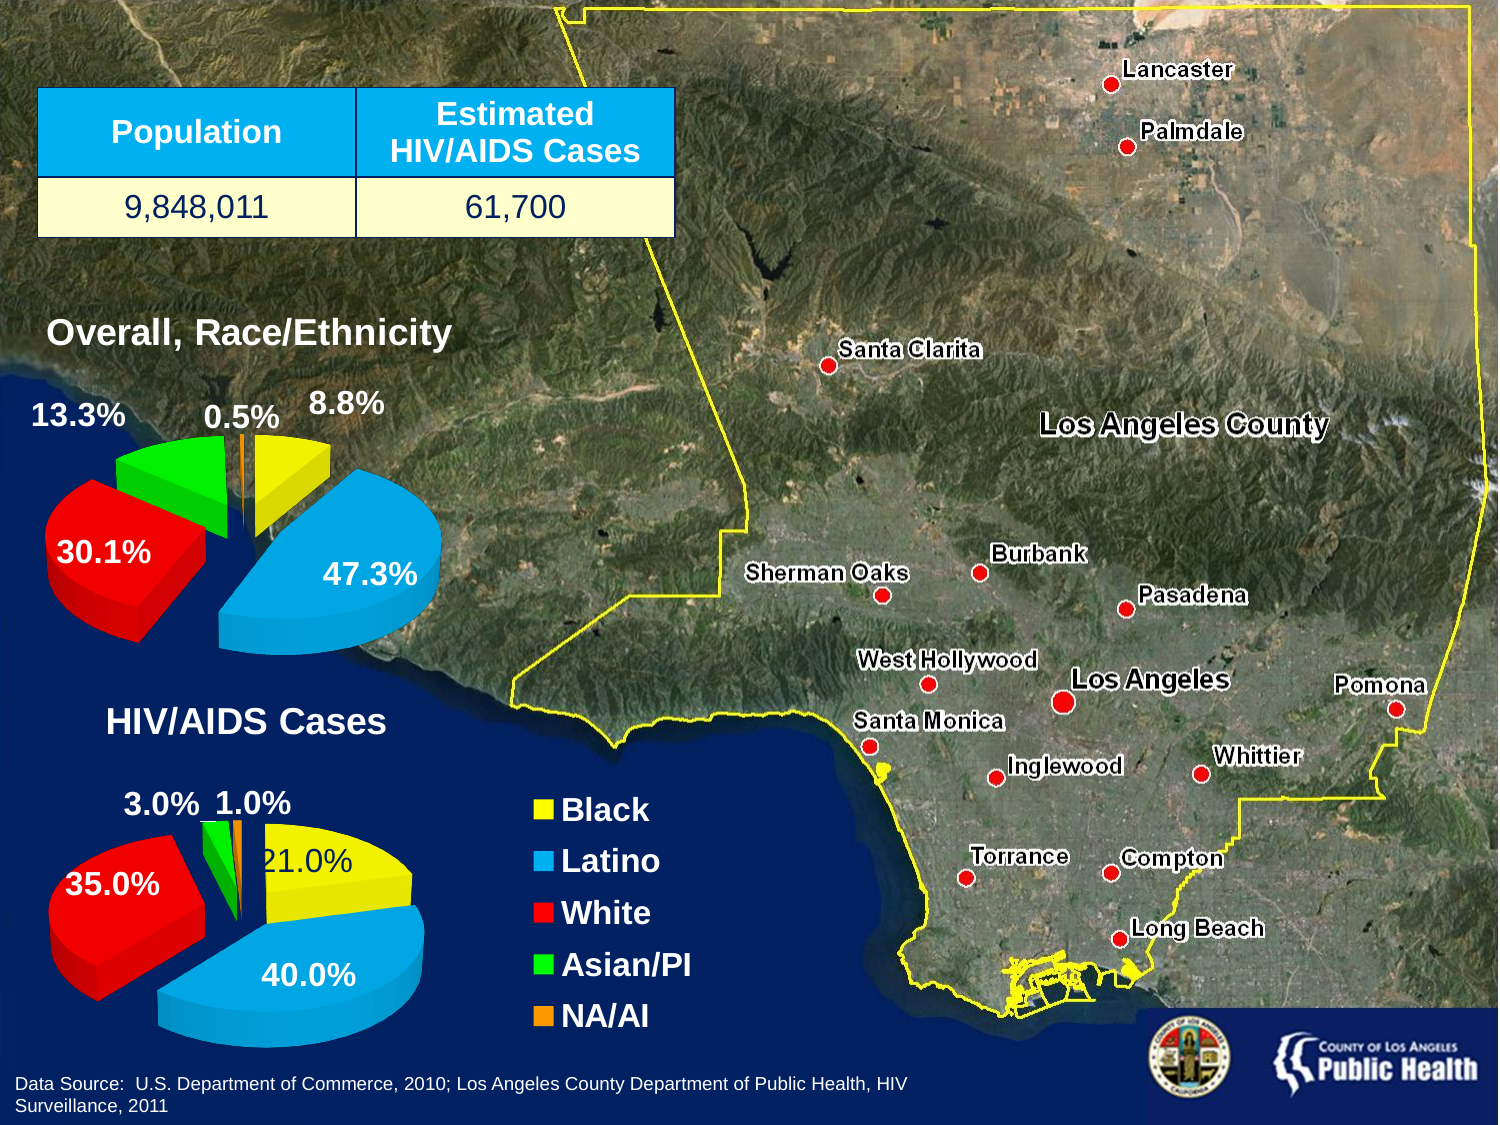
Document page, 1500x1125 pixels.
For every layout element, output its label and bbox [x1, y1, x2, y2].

chart [0, 287, 751, 1125]
picture [0, 0, 1500, 1125]
